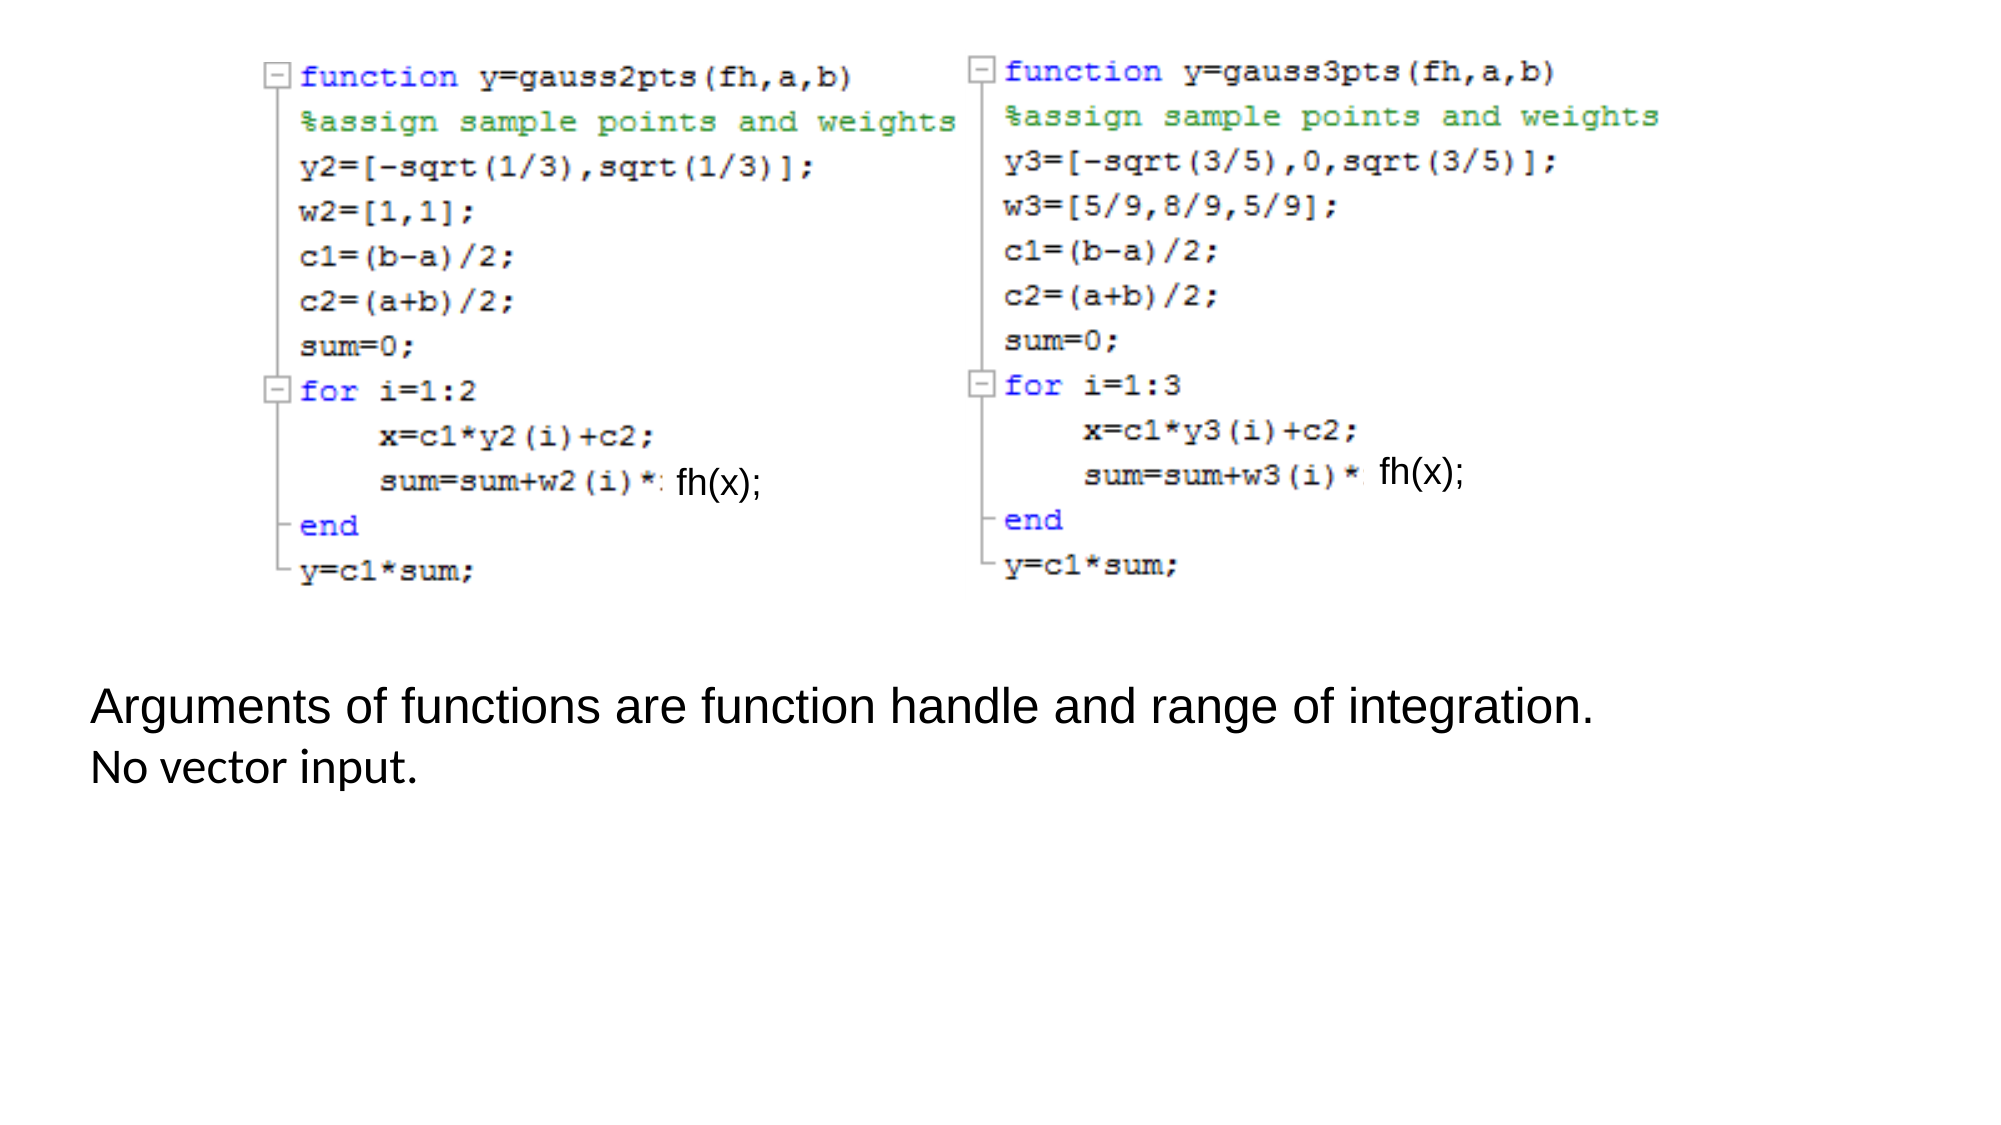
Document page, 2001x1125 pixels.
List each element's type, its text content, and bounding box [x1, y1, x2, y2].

text_box Arguments of functions are function handle and range of integration. No vector input. [75, 666, 1925, 802]
picture [262, 49, 1676, 600]
